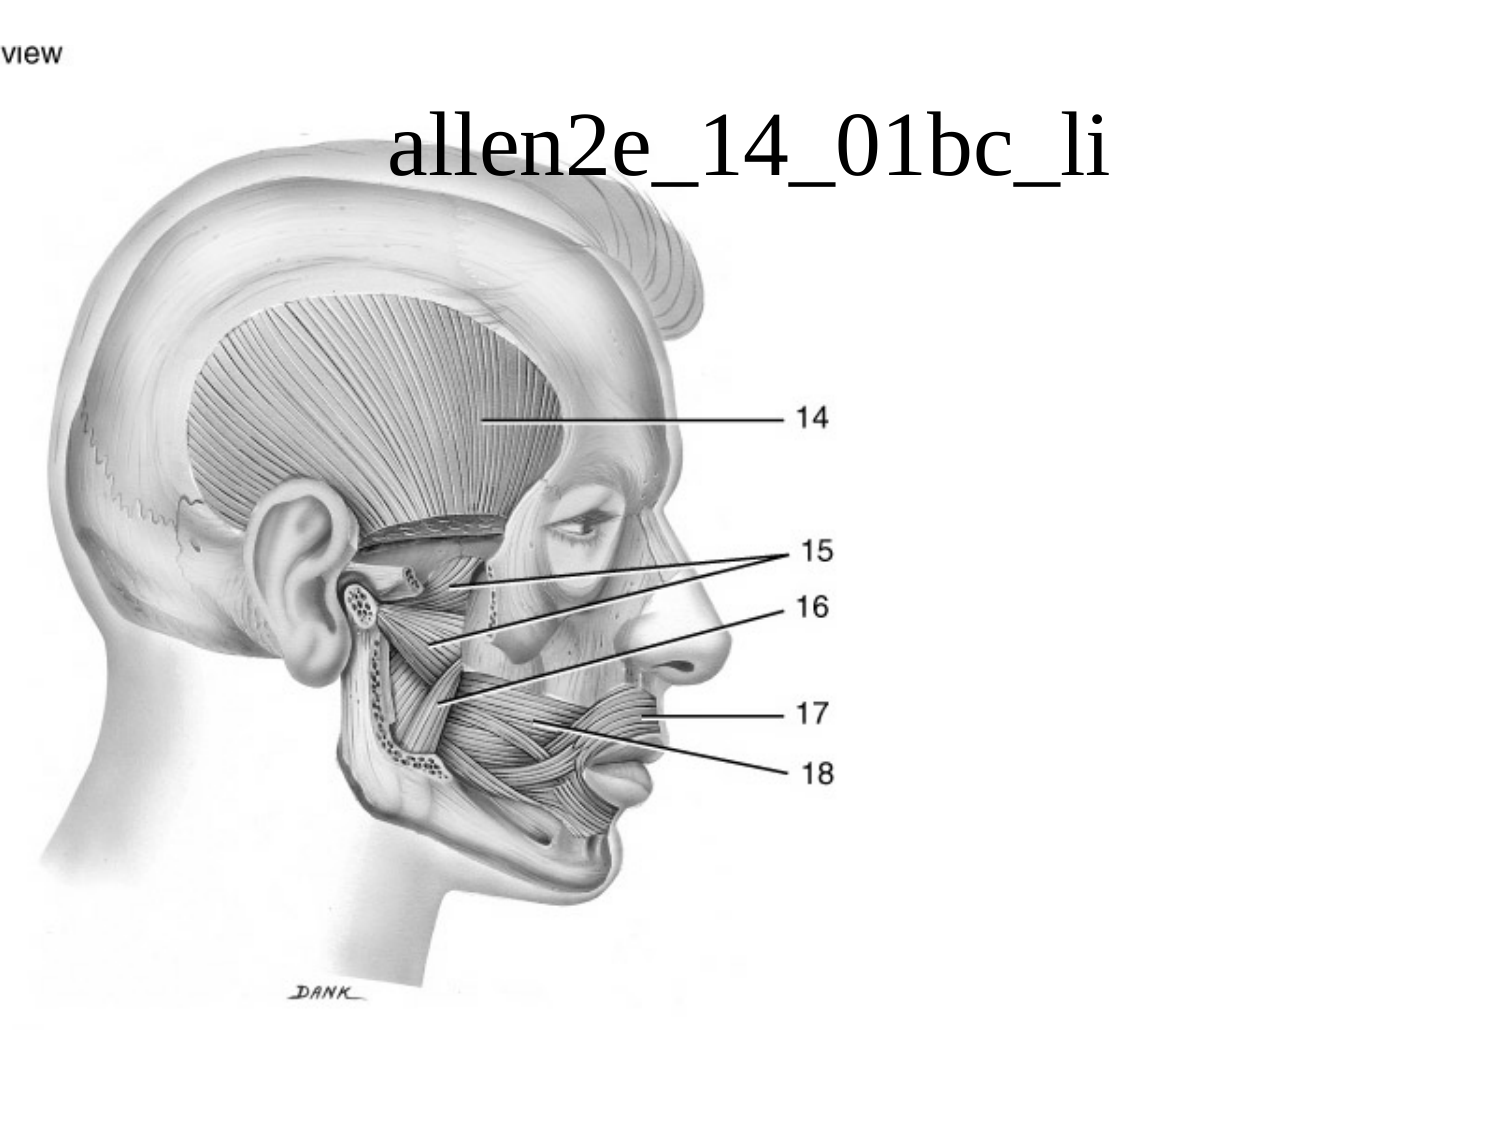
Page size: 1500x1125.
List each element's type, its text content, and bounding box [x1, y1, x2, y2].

picture [0, 44, 843, 1030]
title allen2e_14_01bc_li [844, 45, 1425, 233]
